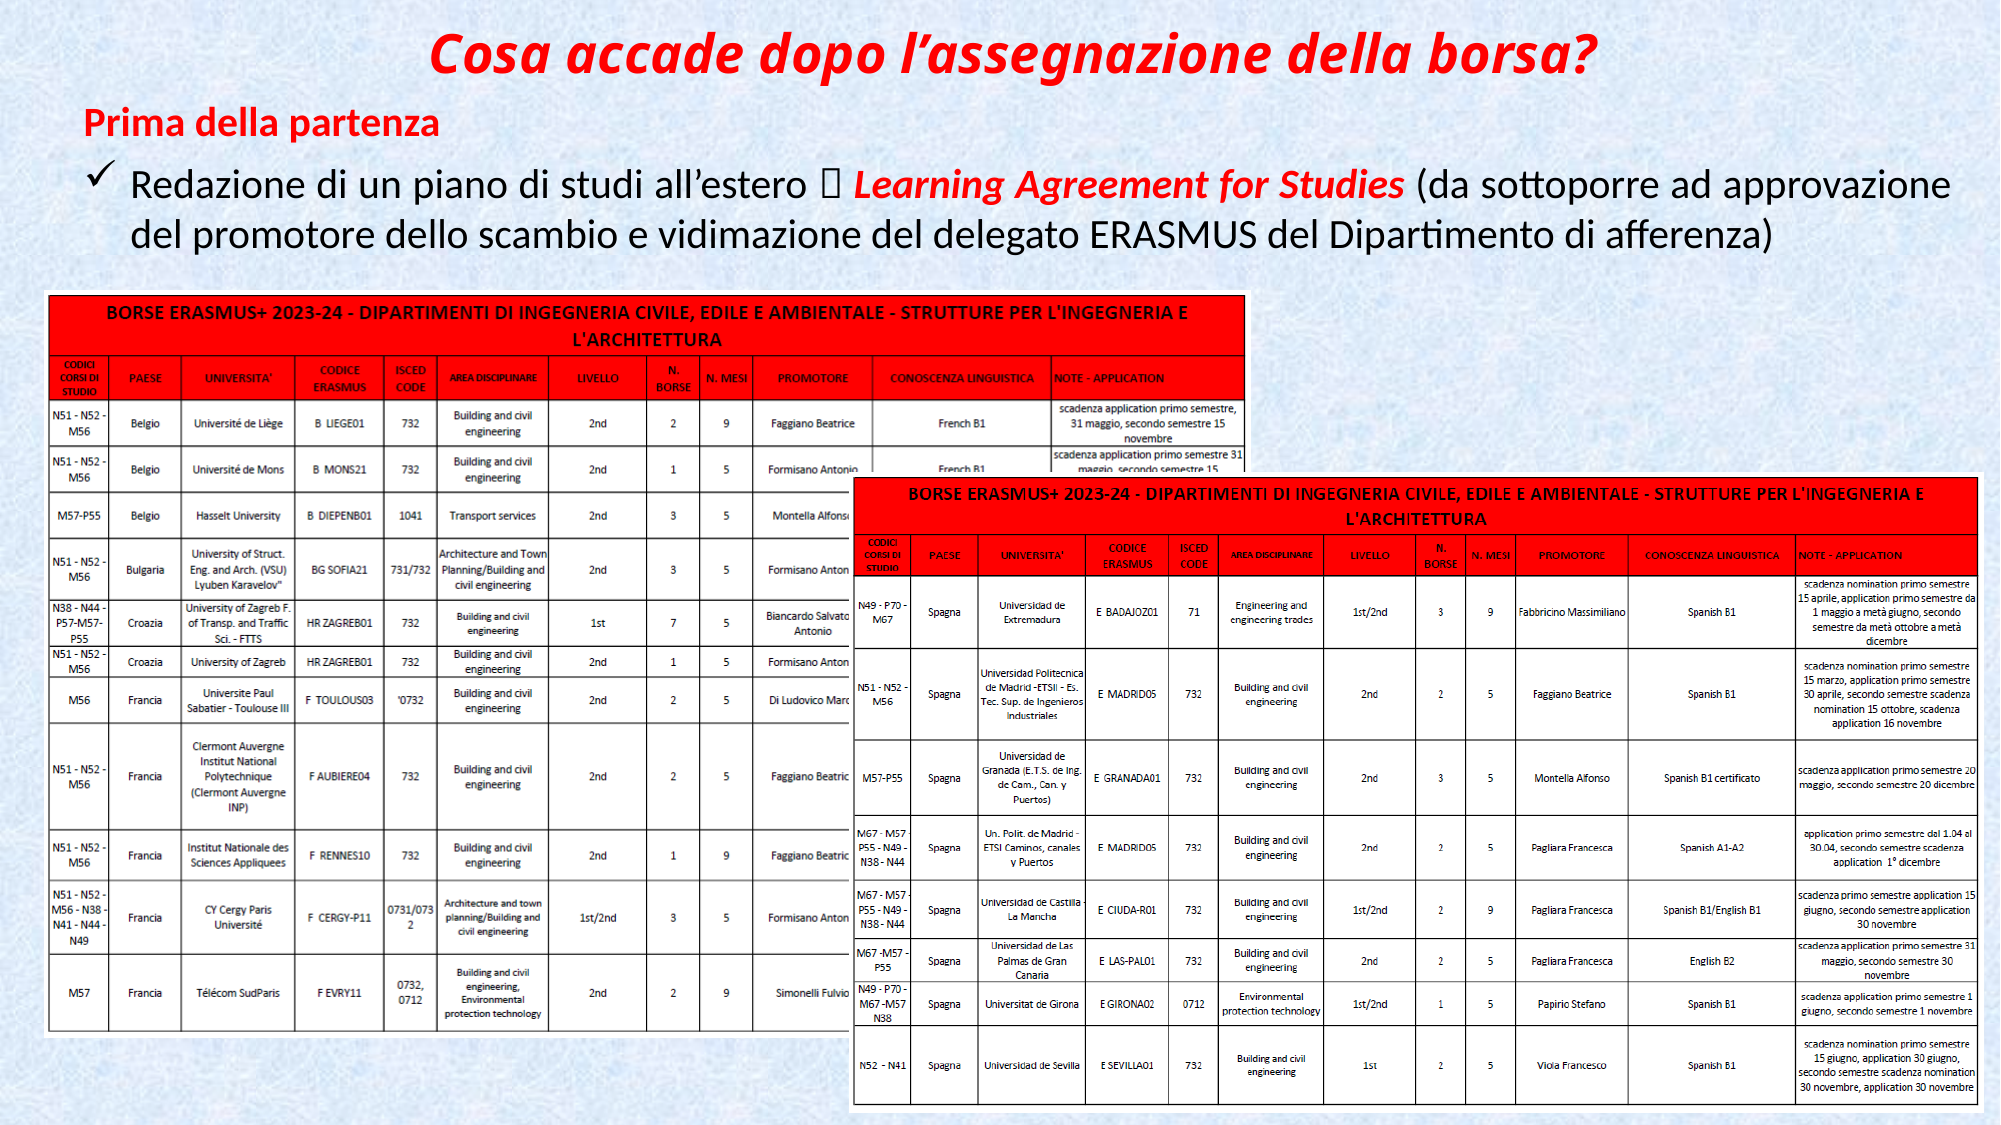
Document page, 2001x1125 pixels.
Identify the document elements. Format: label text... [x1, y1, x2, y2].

text_box Cosa accade dopo l’assegnazione della borsa? [13, 12, 2000, 92]
text_box Prima della partenza Redazione di un piano di studi all’estero  Learning Agreement for Studies (da sottoporre ad approvazione del promotore dello scambio e vidimazione del delegato ERASMUS del Dipartimento di afferenza) [68, 92, 1967, 328]
picture [44, 290, 1984, 1113]
